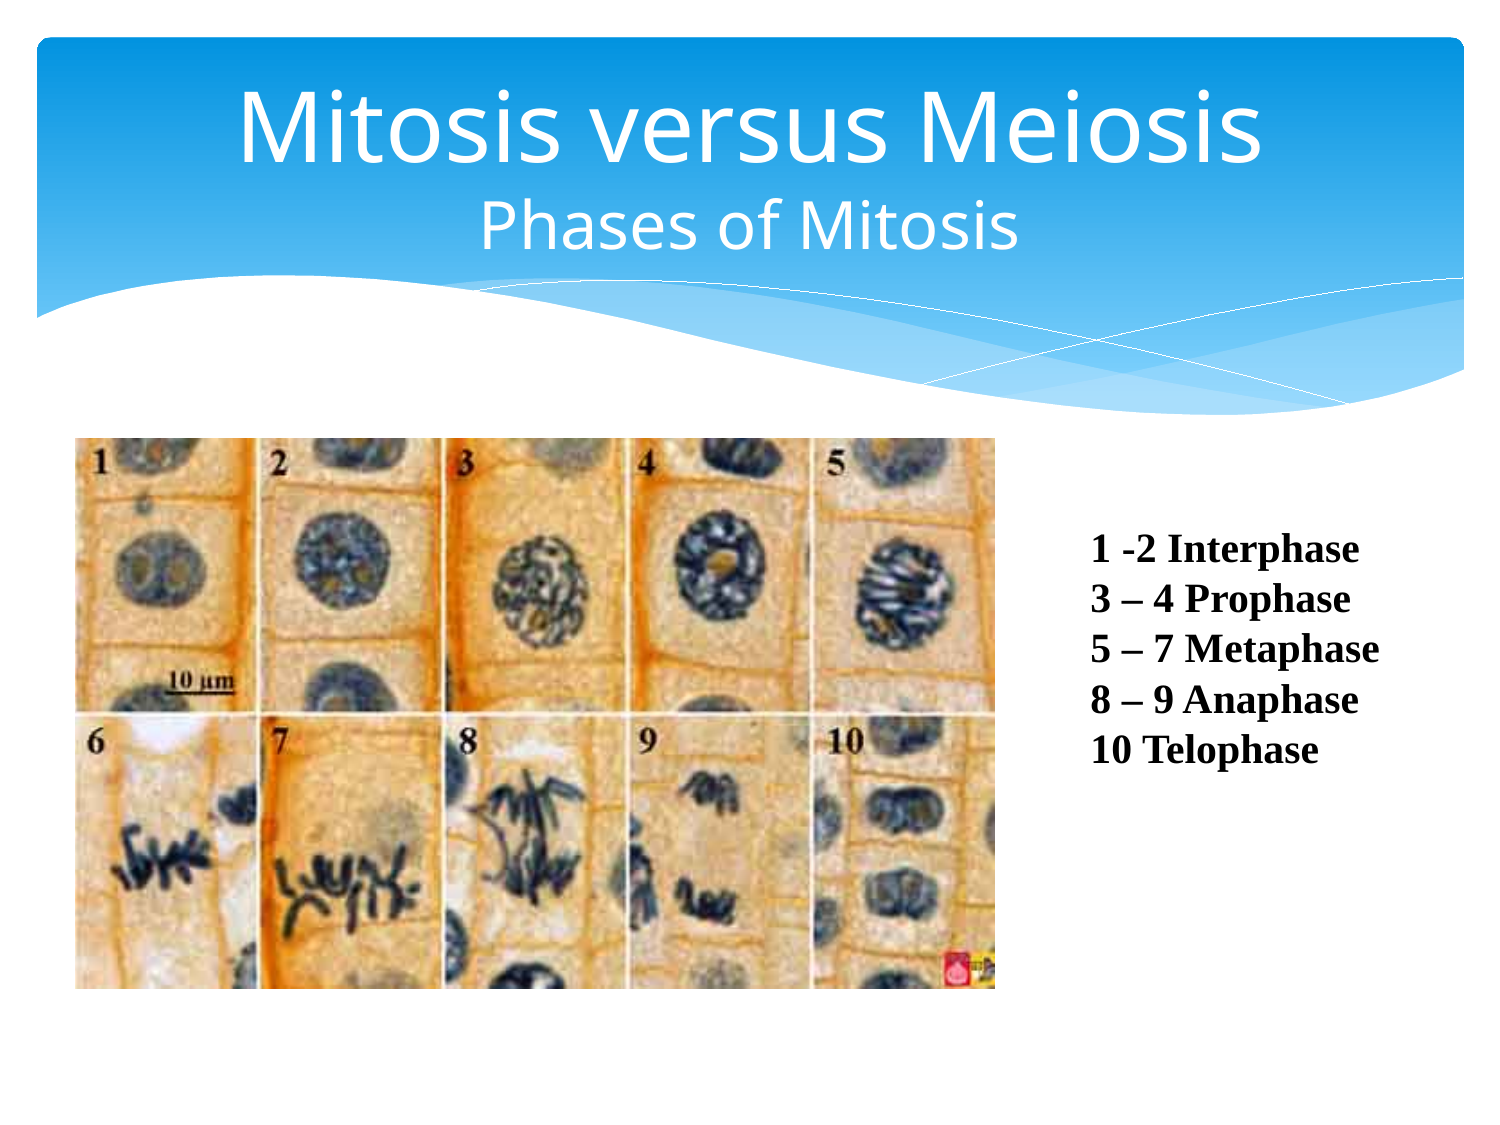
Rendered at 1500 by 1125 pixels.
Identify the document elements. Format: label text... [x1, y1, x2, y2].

title Mitosis versus Meiosis Phases of Mitosis [75, 55, 1425, 370]
picture [74, 438, 995, 989]
text_box 1 -2 Interphase 3 – 4 Prophase 5 – 7 Metaphase 8 – 9 Anaphase 10 Telophase [1075, 513, 1396, 779]
